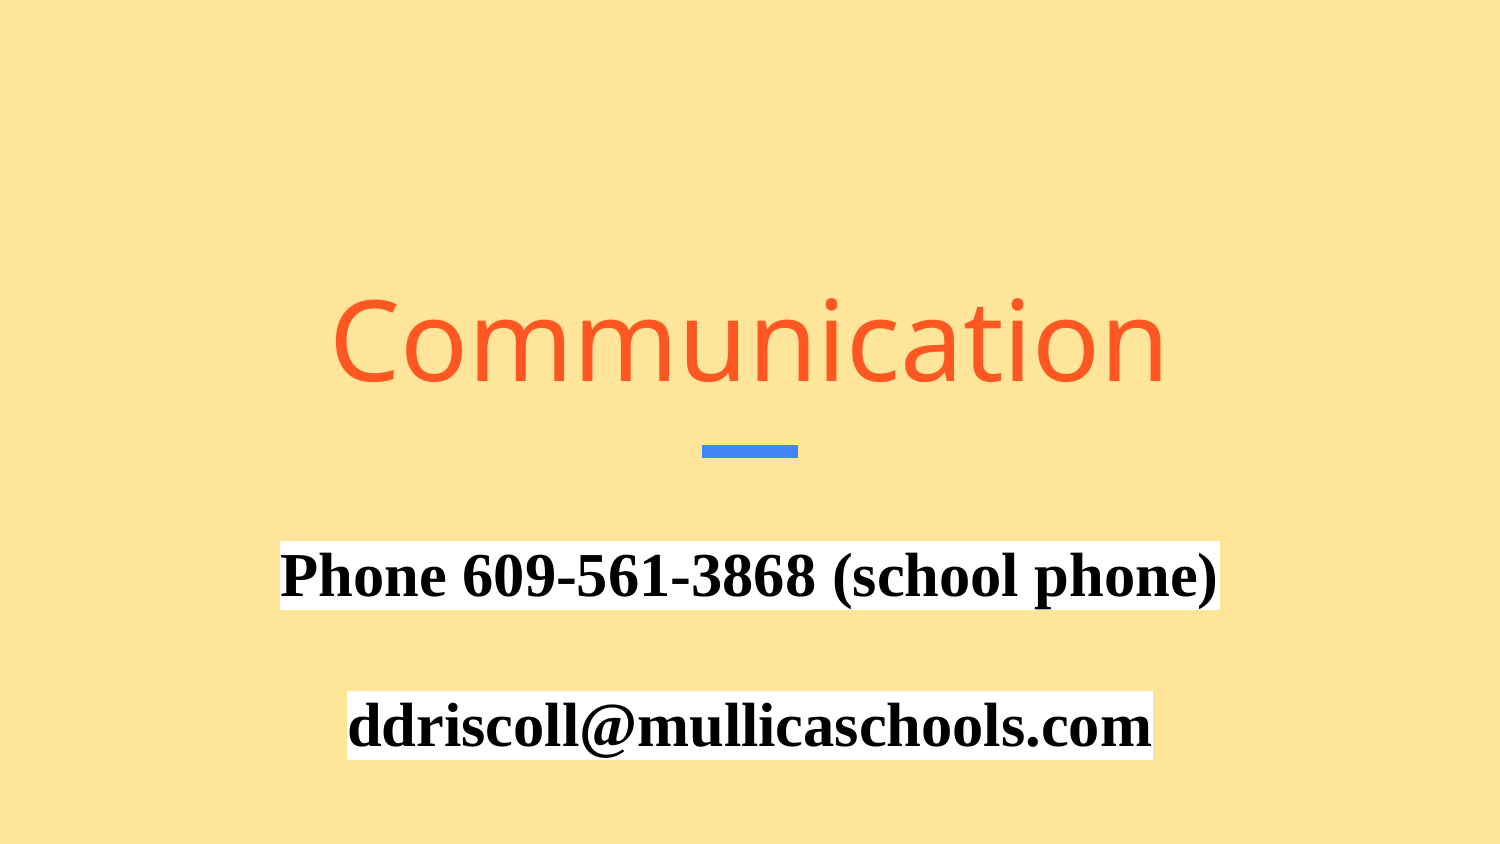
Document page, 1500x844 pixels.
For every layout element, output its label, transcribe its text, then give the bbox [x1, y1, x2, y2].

subtitle Phone 609-561-3868 (school phone) ddriscoll@mullicaschools.com [51, 519, 1449, 640]
title Communication [51, 97, 1449, 419]
